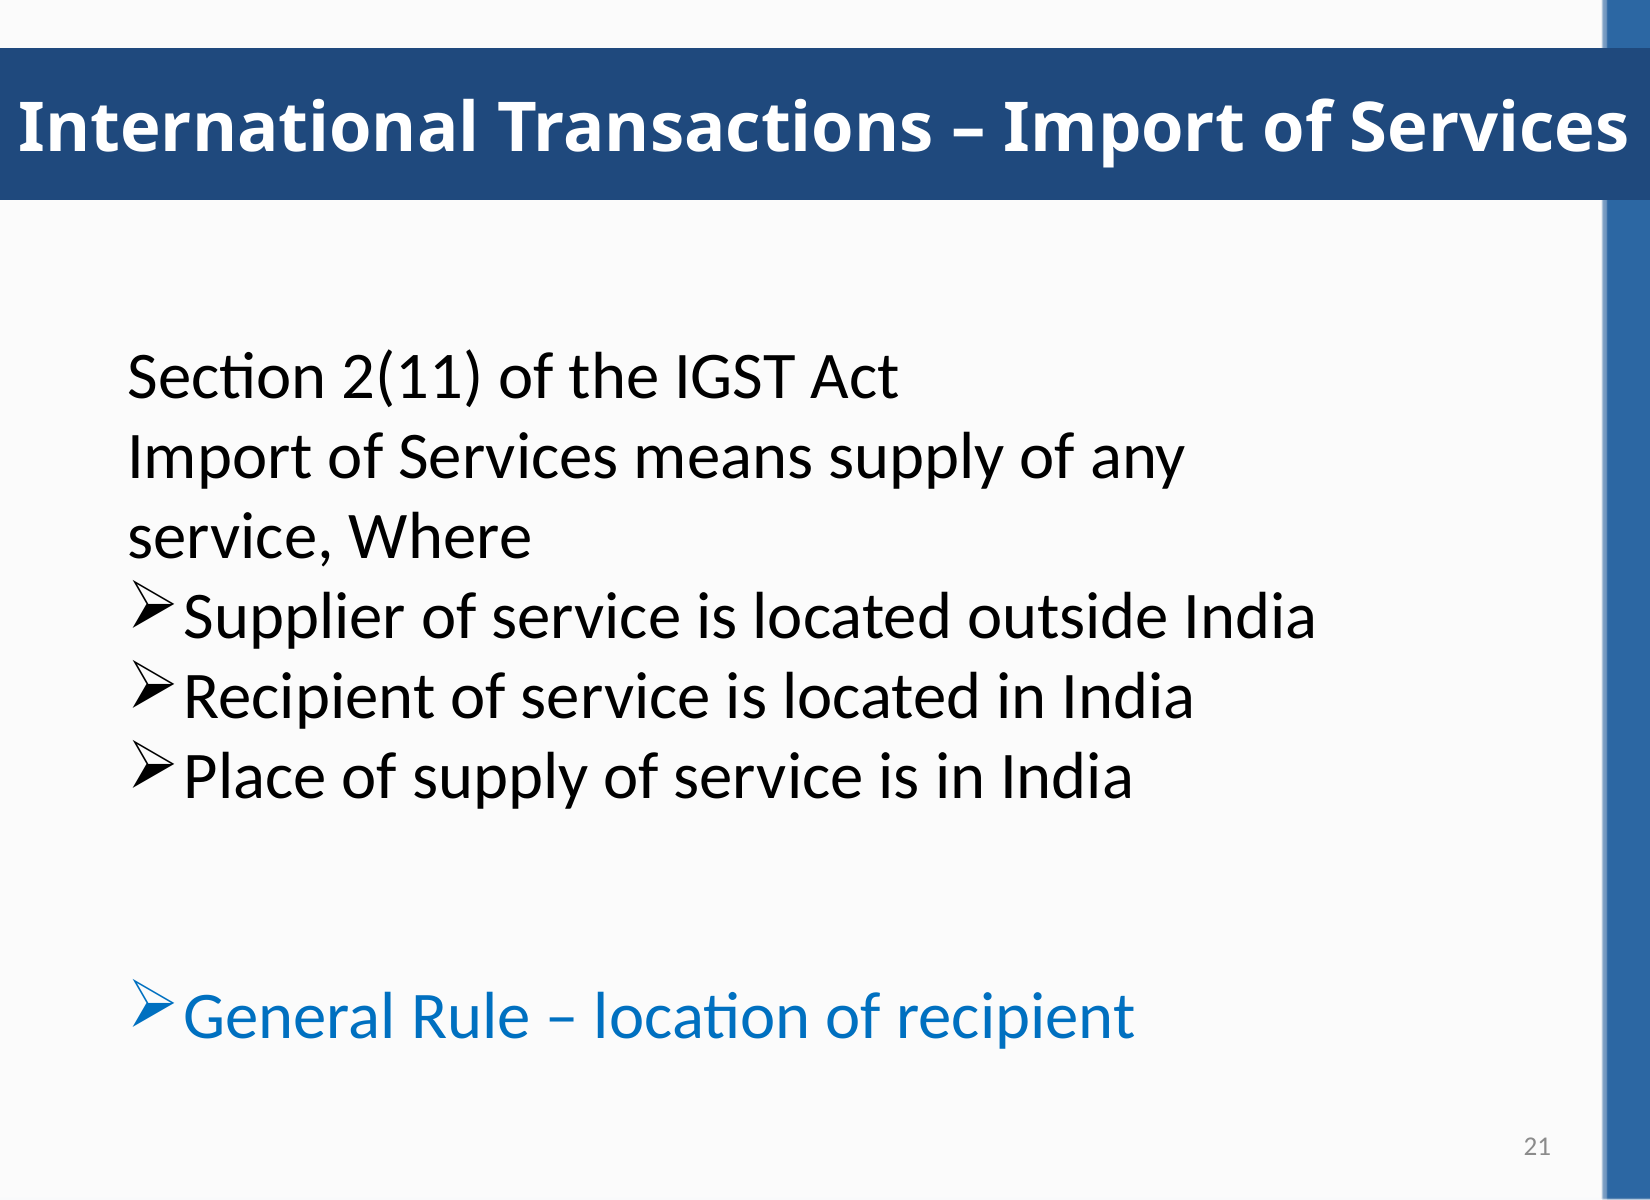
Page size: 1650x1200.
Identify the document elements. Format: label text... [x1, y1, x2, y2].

picture [0, 0, 1650, 48]
picture [0, 200, 1650, 1200]
text_box Section 2(11) of the IGST Act Import of Services means supply of any service, Where Supplier of service is located outside India Recipient of service is located in India Place of supply of service is in India General Rule – location of recipient [112, 324, 1388, 1060]
title International Transactions – Import of Services [0, 48, 1650, 200]
slide_number 21 [1182, 1112, 1568, 1177]
